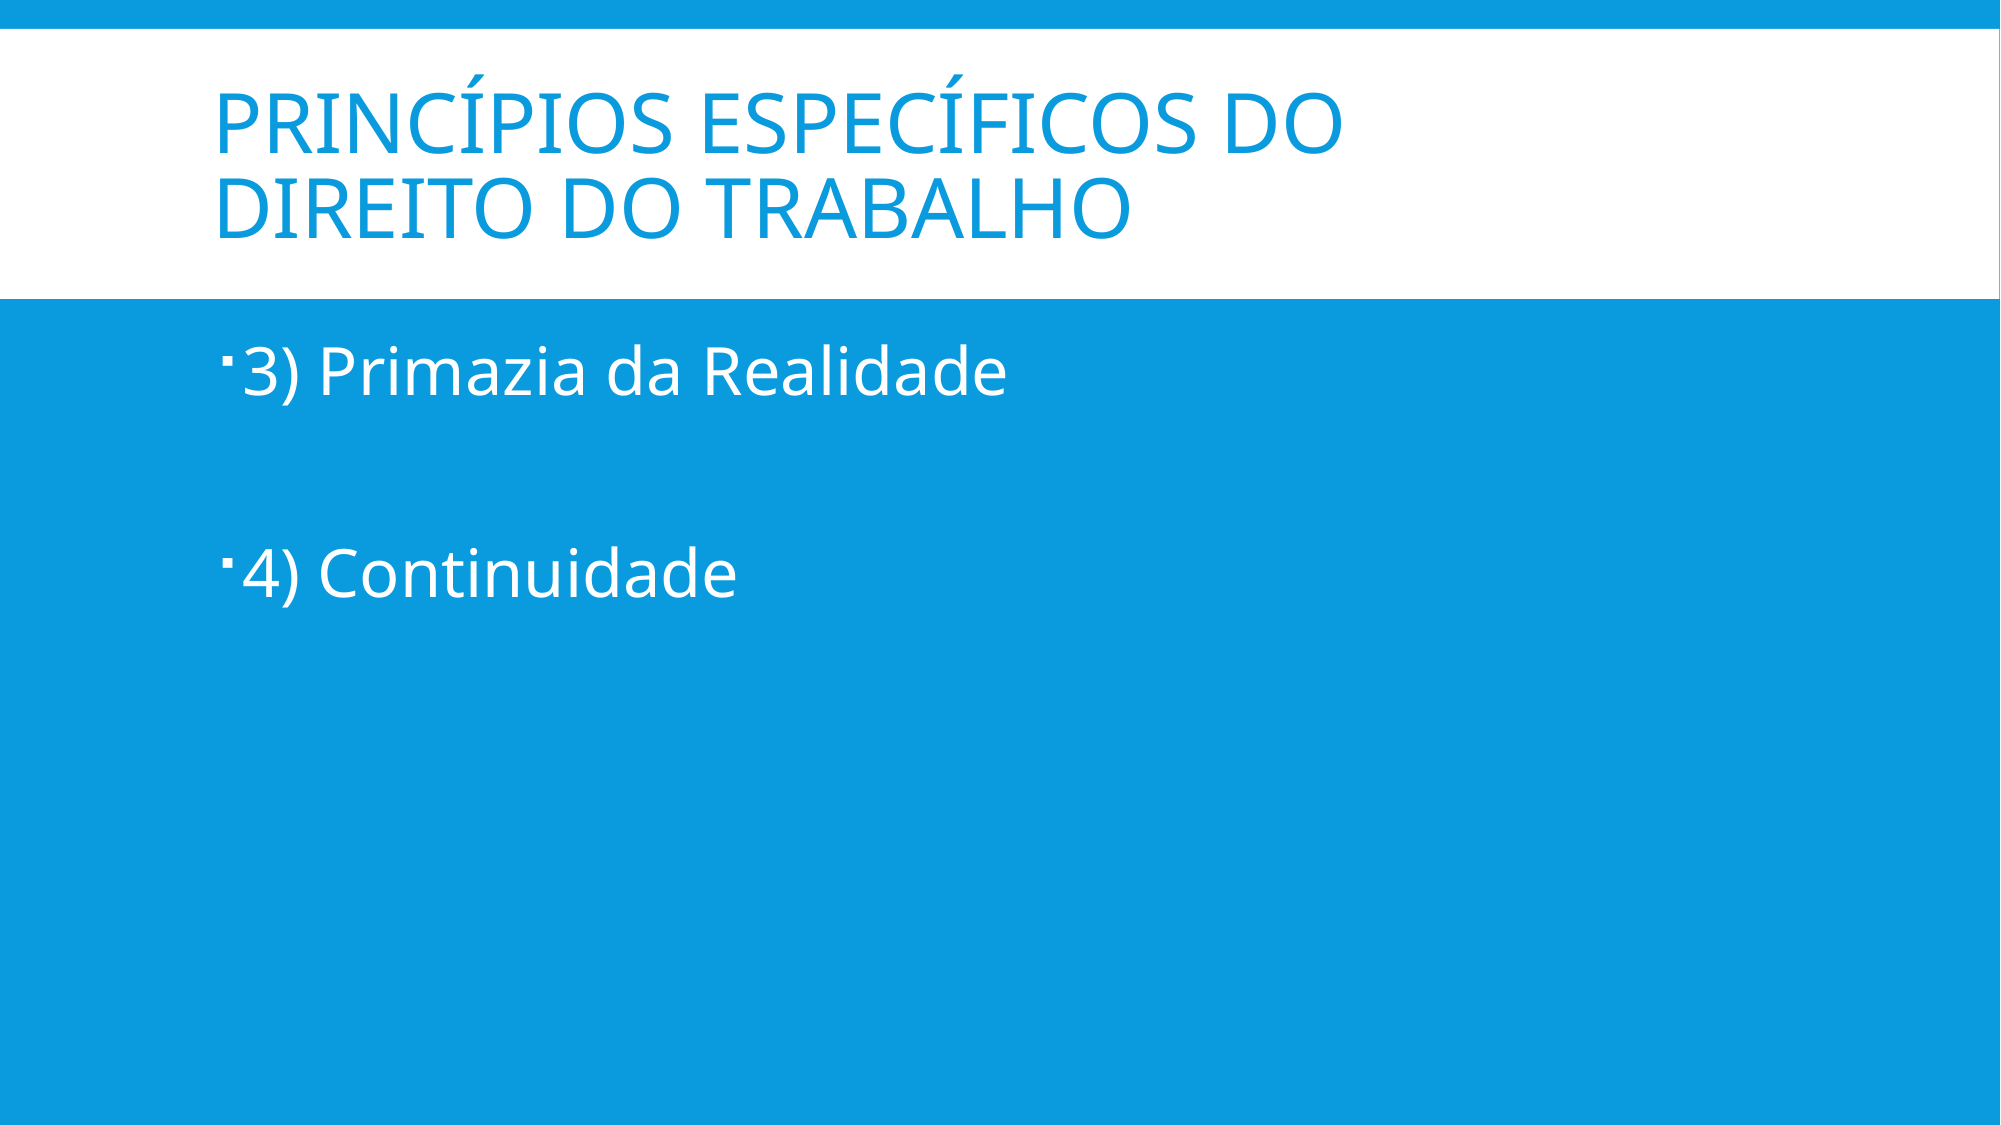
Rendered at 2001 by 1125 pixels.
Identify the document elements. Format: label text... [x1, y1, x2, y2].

title Princípios específicos do Direito do trabalho [197, 46, 1803, 295]
list 3) Primazia da Realidade 4) Continuidade [197, 329, 1803, 1020]
